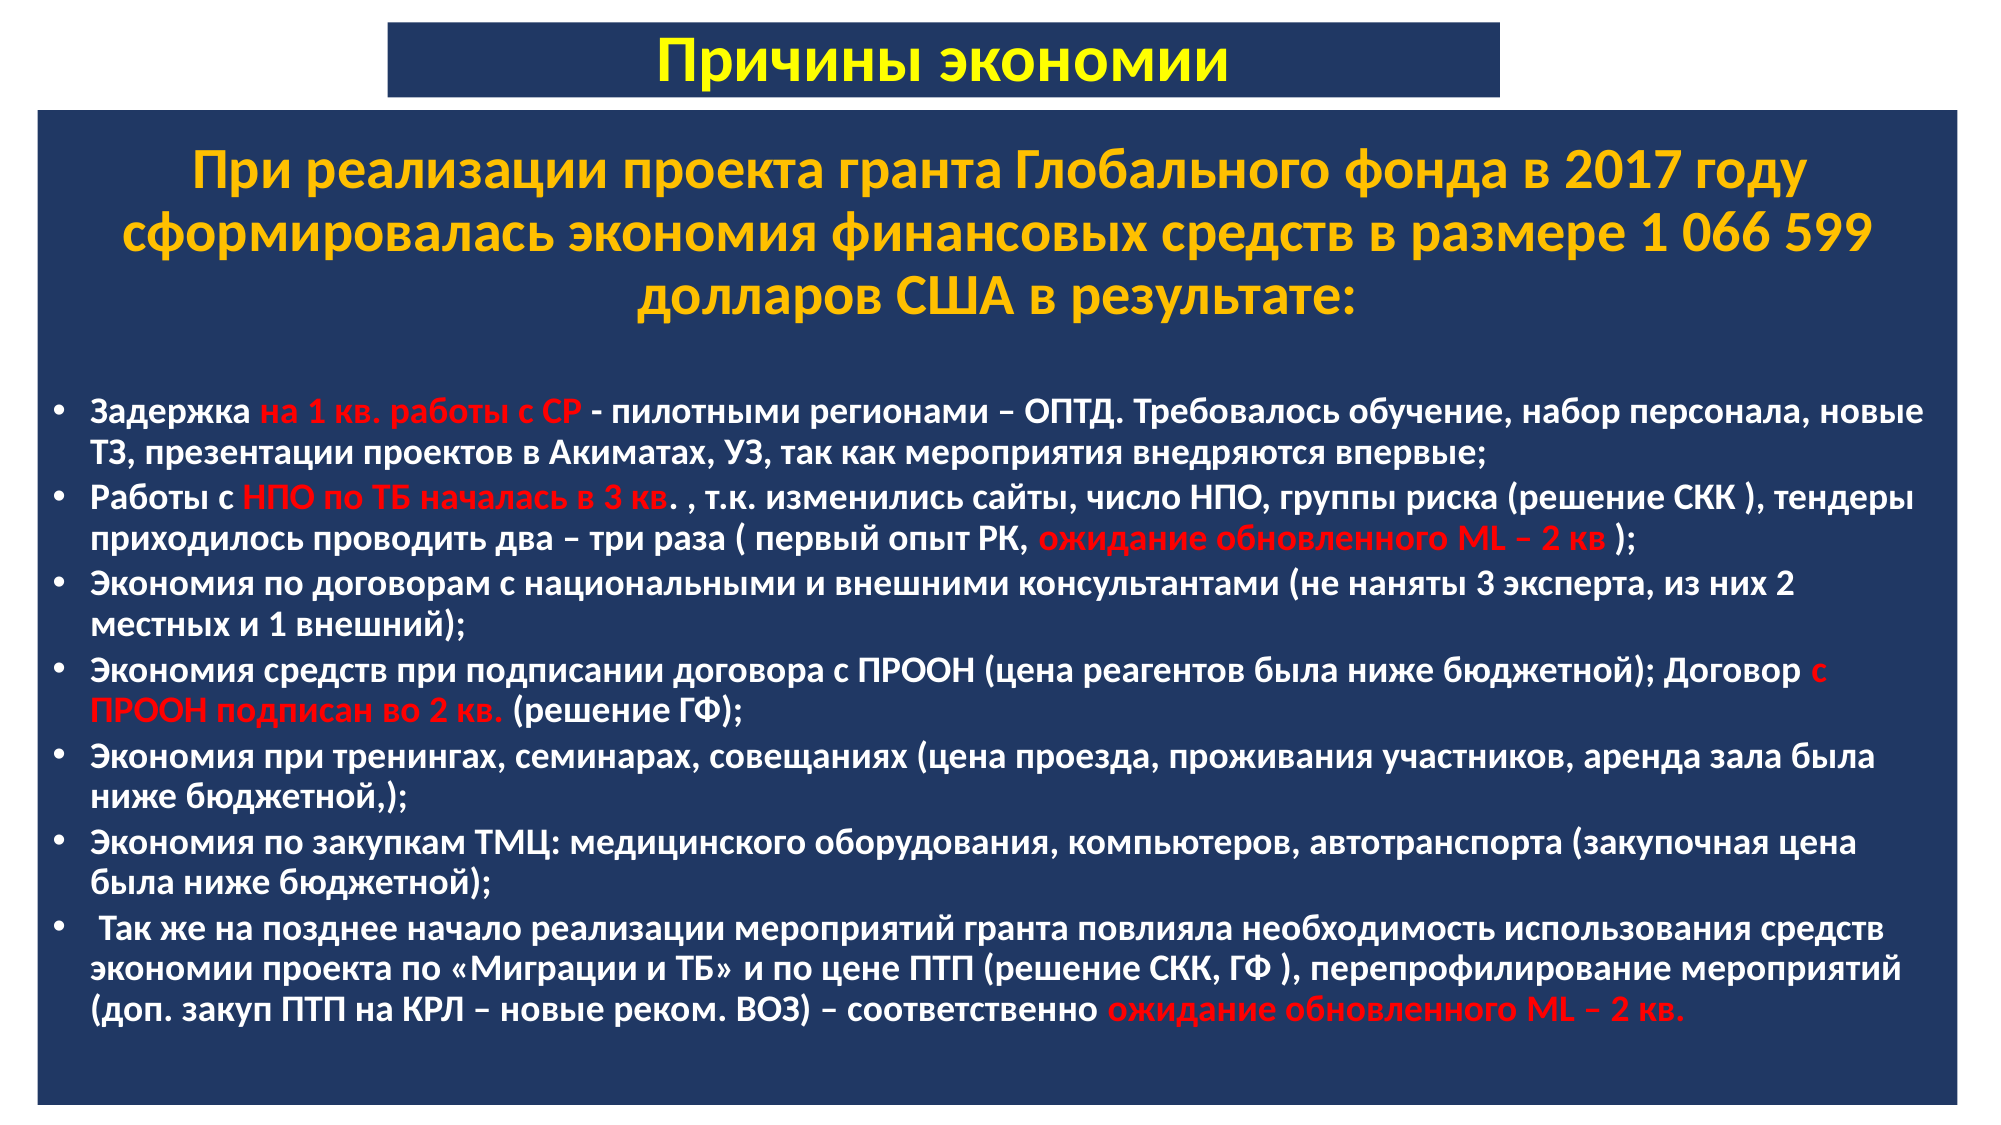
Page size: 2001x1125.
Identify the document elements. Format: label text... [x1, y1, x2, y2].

list При реализации проекта гранта Глобального фонда в 2017 году сформировалась экономия финансовых средств в размере 1 066 599 долларов США в результате: Задержка на 1 кв. работы с СР - пилотными регионами – ОПТД. Требовалось обучение, набор персонала, новые ТЗ, презентации проектов в Акиматах, УЗ, так как мероприятия внедряются впервые; Работы с НПО по ТБ началась в 3 кв. , т.к. изменились сайты, число НПО, группы риска (решение СКК ), тендеры приходилось проводить два – три раза ( первый опыт РК, ожидание обновленного ML – 2 кв ); Экономия по договорам с национальными и внешними консультантами (не наняты 3 эксперта, из них 2 местных и 1 внешний); Экономия средств при подписании договора с ПРООН (цена реагентов была ниже бюджетной); Договор с ПРООН подписан во 2 кв. (решение ГФ); Экономия при тренингах, семинарах, совещаниях (цена проезда, проживания участников, аренда зала была ниже бюджетной,); Экономия по закупкам ТМЦ: медицинского оборудования, компьютеров, автотранспорта (закупочная цена была ниже бюджетной); Так же на позднее начало реализации мероприятий гранта повлияла необходимость использования средств экономии проекта по «Миграции и ТБ» и по цене ПТП (решение СКК, ГФ ), перепрофилирование мероприятий (доп. закуп ПТП на КРЛ – новые реком. ВОЗ) – соответственно ожидание обновленного ML – 2 кв. [37, 110, 1958, 1105]
title Причины экономии [387, 22, 1500, 98]
